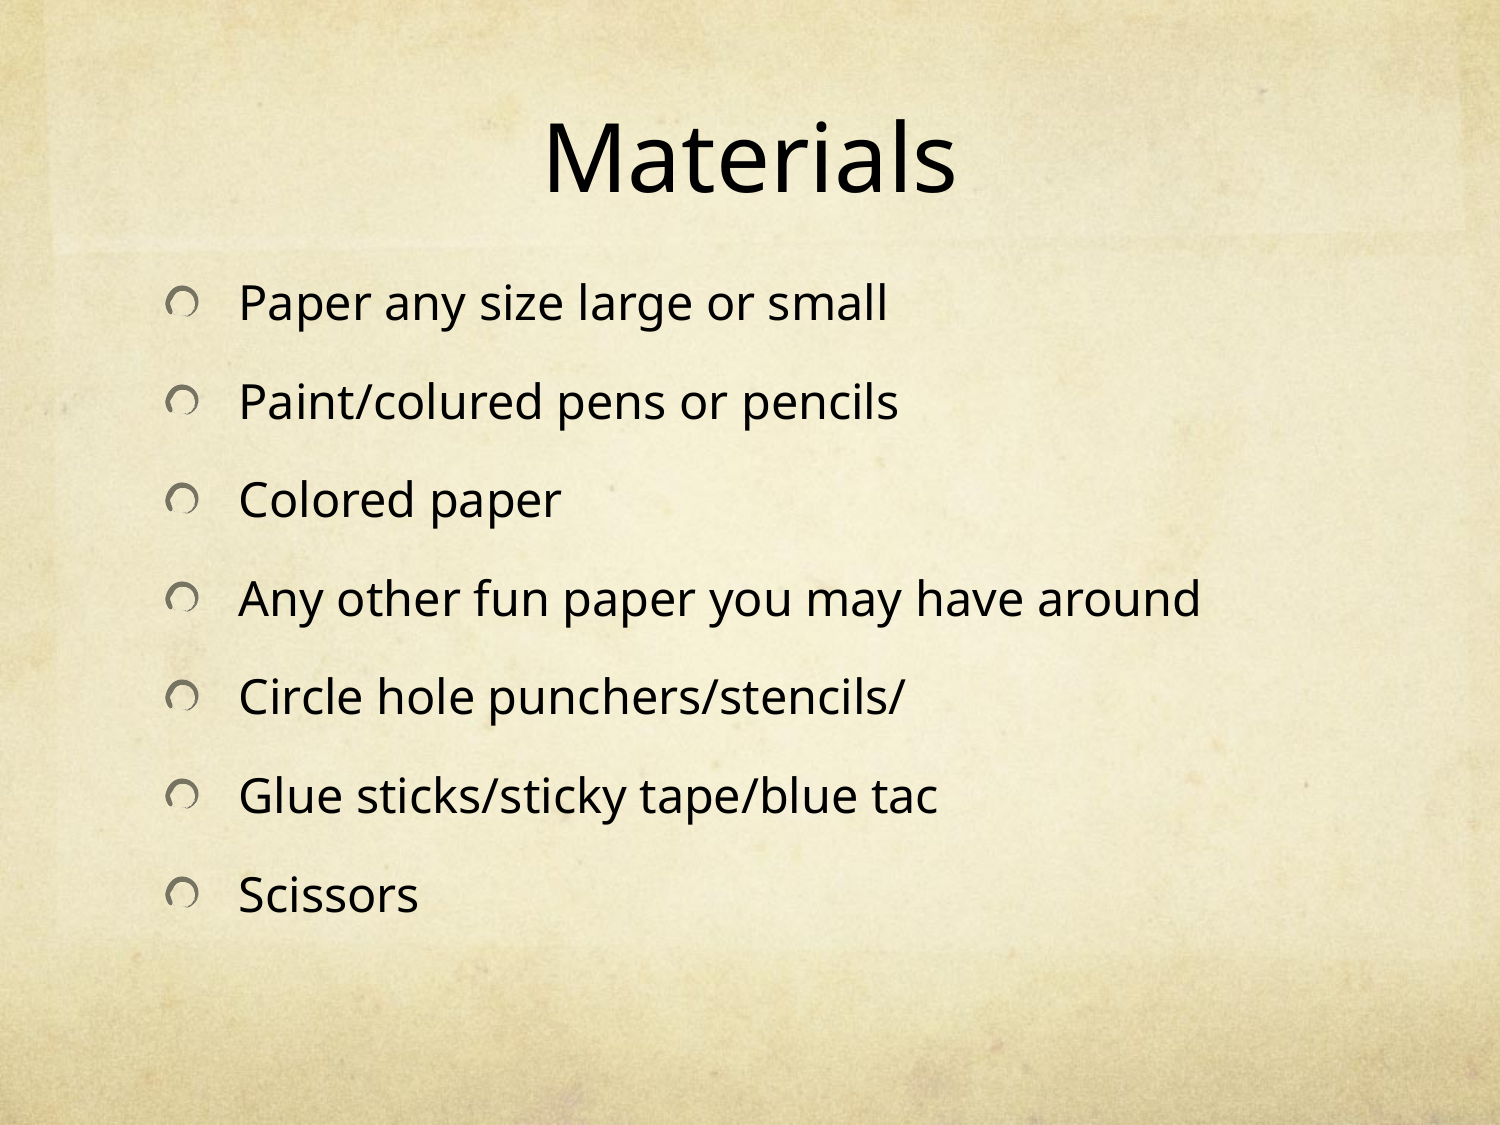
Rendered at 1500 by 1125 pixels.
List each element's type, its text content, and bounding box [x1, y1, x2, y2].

list Paper any size large or small Paint/colured pens or pencils Colored paper Any other fun paper you may have around Circle hole punchers/stencils/ Glue sticks/sticky tape/blue tac Scissors [150, 264, 1350, 931]
picture [0, 0, 1500, 1125]
title Materials [150, 82, 1350, 225]
